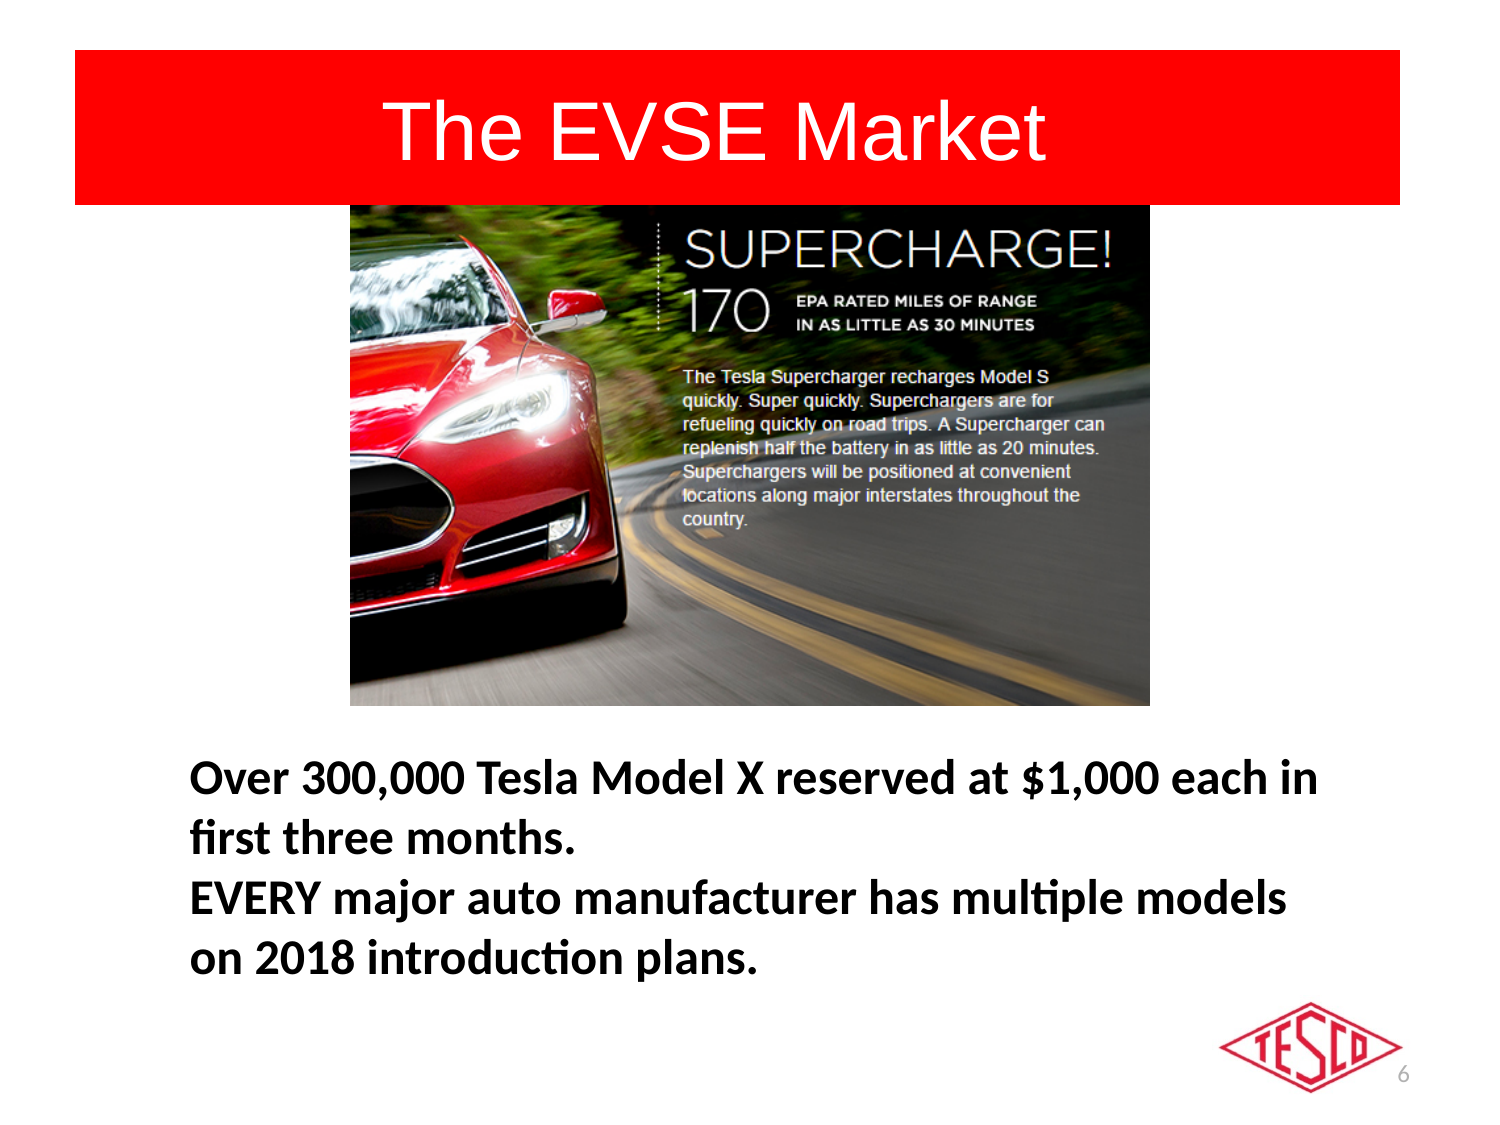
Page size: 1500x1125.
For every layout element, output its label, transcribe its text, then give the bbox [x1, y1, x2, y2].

picture [1212, 995, 1413, 1042]
text_box Over 300,000 Tesla Model X reserved at $1,000 each in first three months. EVERY major auto manufacturer has multiple models on 2018 introduction plans. [174, 737, 1363, 993]
title The EVSE MarketT [75, 50, 1400, 205]
picture [349, 187, 1151, 707]
slide_number 6 [1074, 1042, 1425, 1103]
